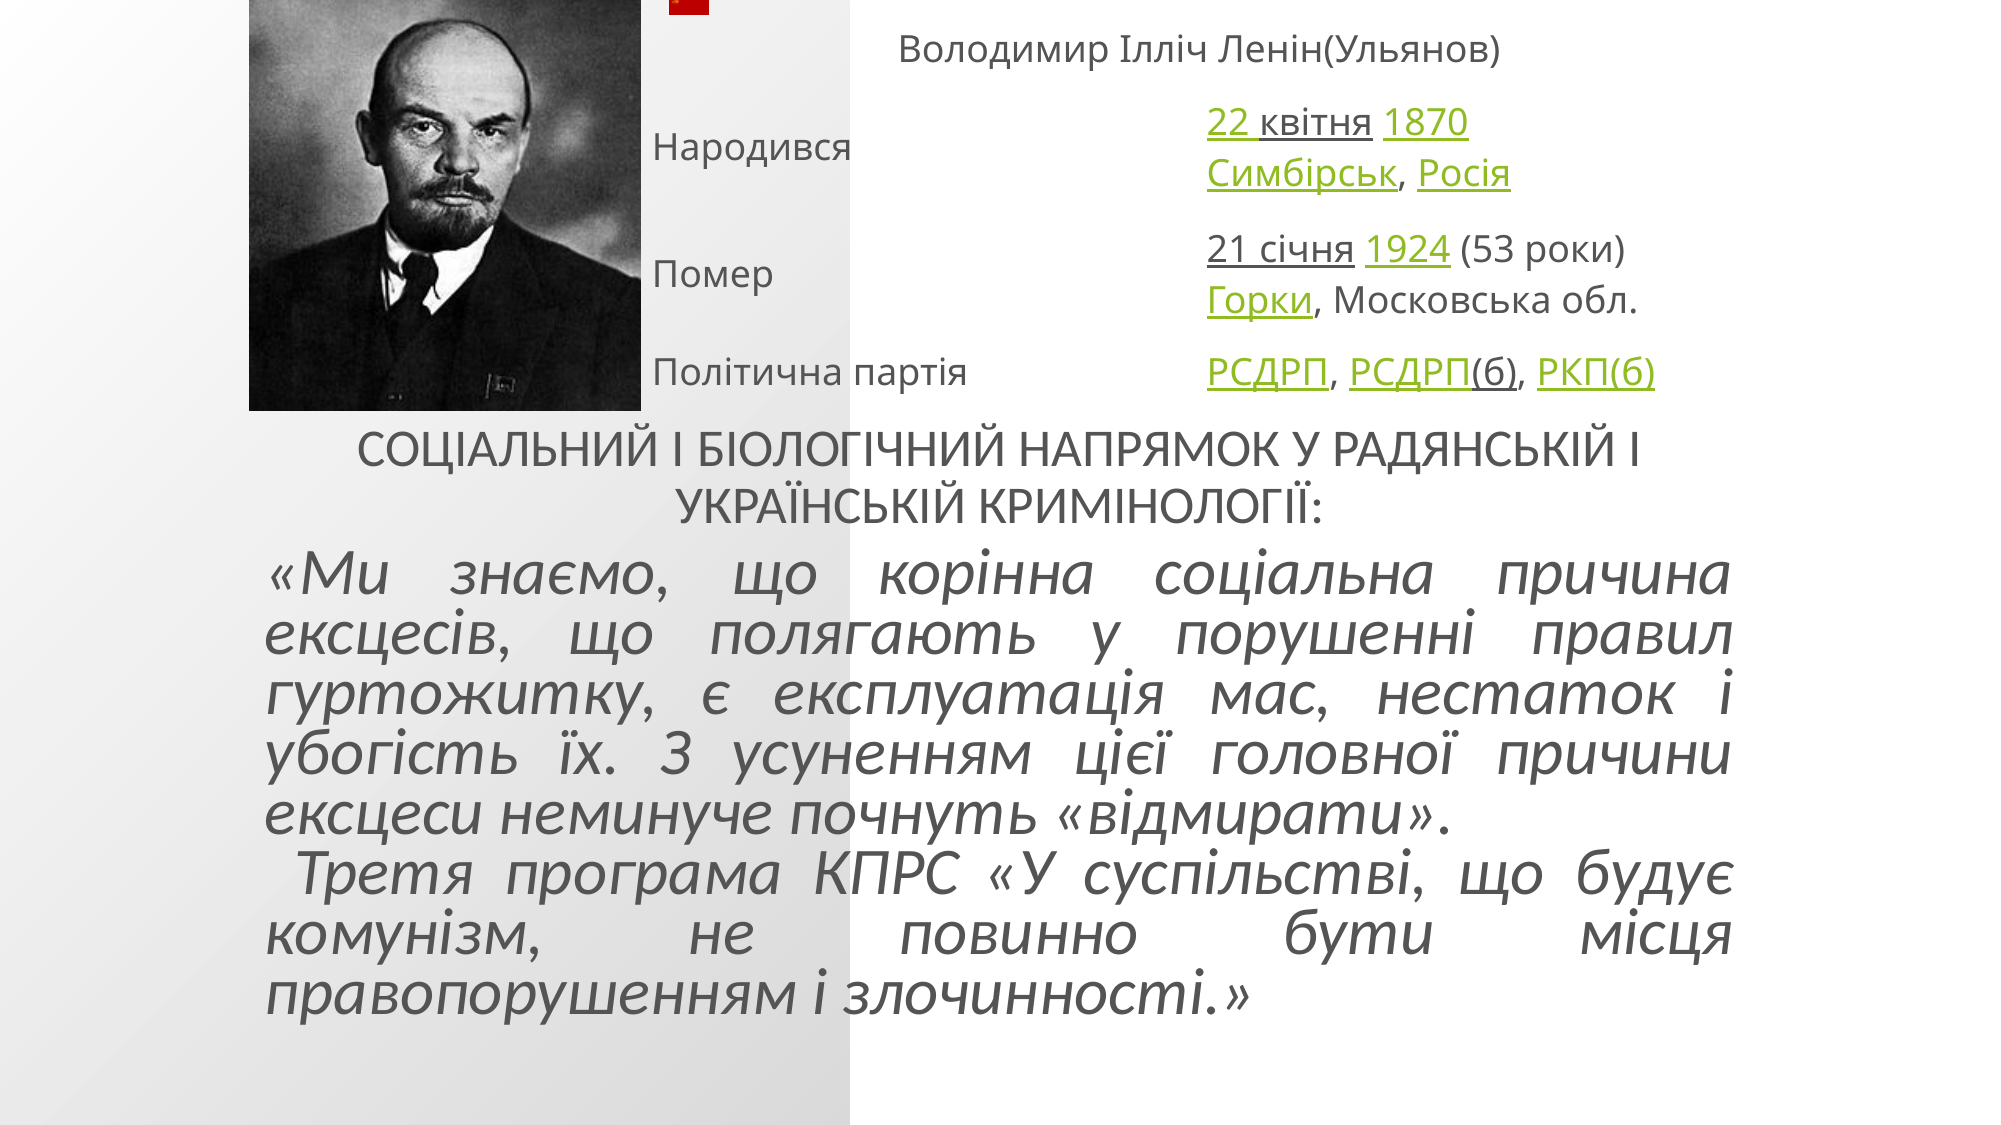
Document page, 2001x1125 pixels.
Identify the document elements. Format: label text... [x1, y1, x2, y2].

table_cell Політична партія [645, 337, 1199, 405]
table_cell РСДРП, РСДРП(б), РКП(б) [1199, 337, 1754, 405]
table_cell 22 квітня 1870 Симбірськ, Росія [1199, 83, 1754, 210]
list «Ми знаємо, що корінна соціальна причина ексцесів, що полягають у порушенні правил гуртожитку, є експлуатація мас, нестаток і убогість їх. З усуненням цієї головної причини ексцеси неминуче почнуть «відмирати». Третя програма КПРС «У суспільстві, що будує комунізм, не повинно бути місця правопорушенням і злочинності.» [249, 538, 1750, 1125]
table_header Володимир Ілліч Ленін(Ульянов) [645, 14, 1754, 83]
picture [249, 0, 641, 411]
picture [669, 0, 709, 15]
table_cell Народився [645, 83, 1199, 210]
table_cell 21 січня 1924 (53 роки) Горки, Московська обл. [1199, 210, 1754, 337]
table_cell Помер [645, 210, 1199, 337]
title Соціальний і біологічний напрямок у радянській і українській кримінології: [249, 413, 1750, 538]
